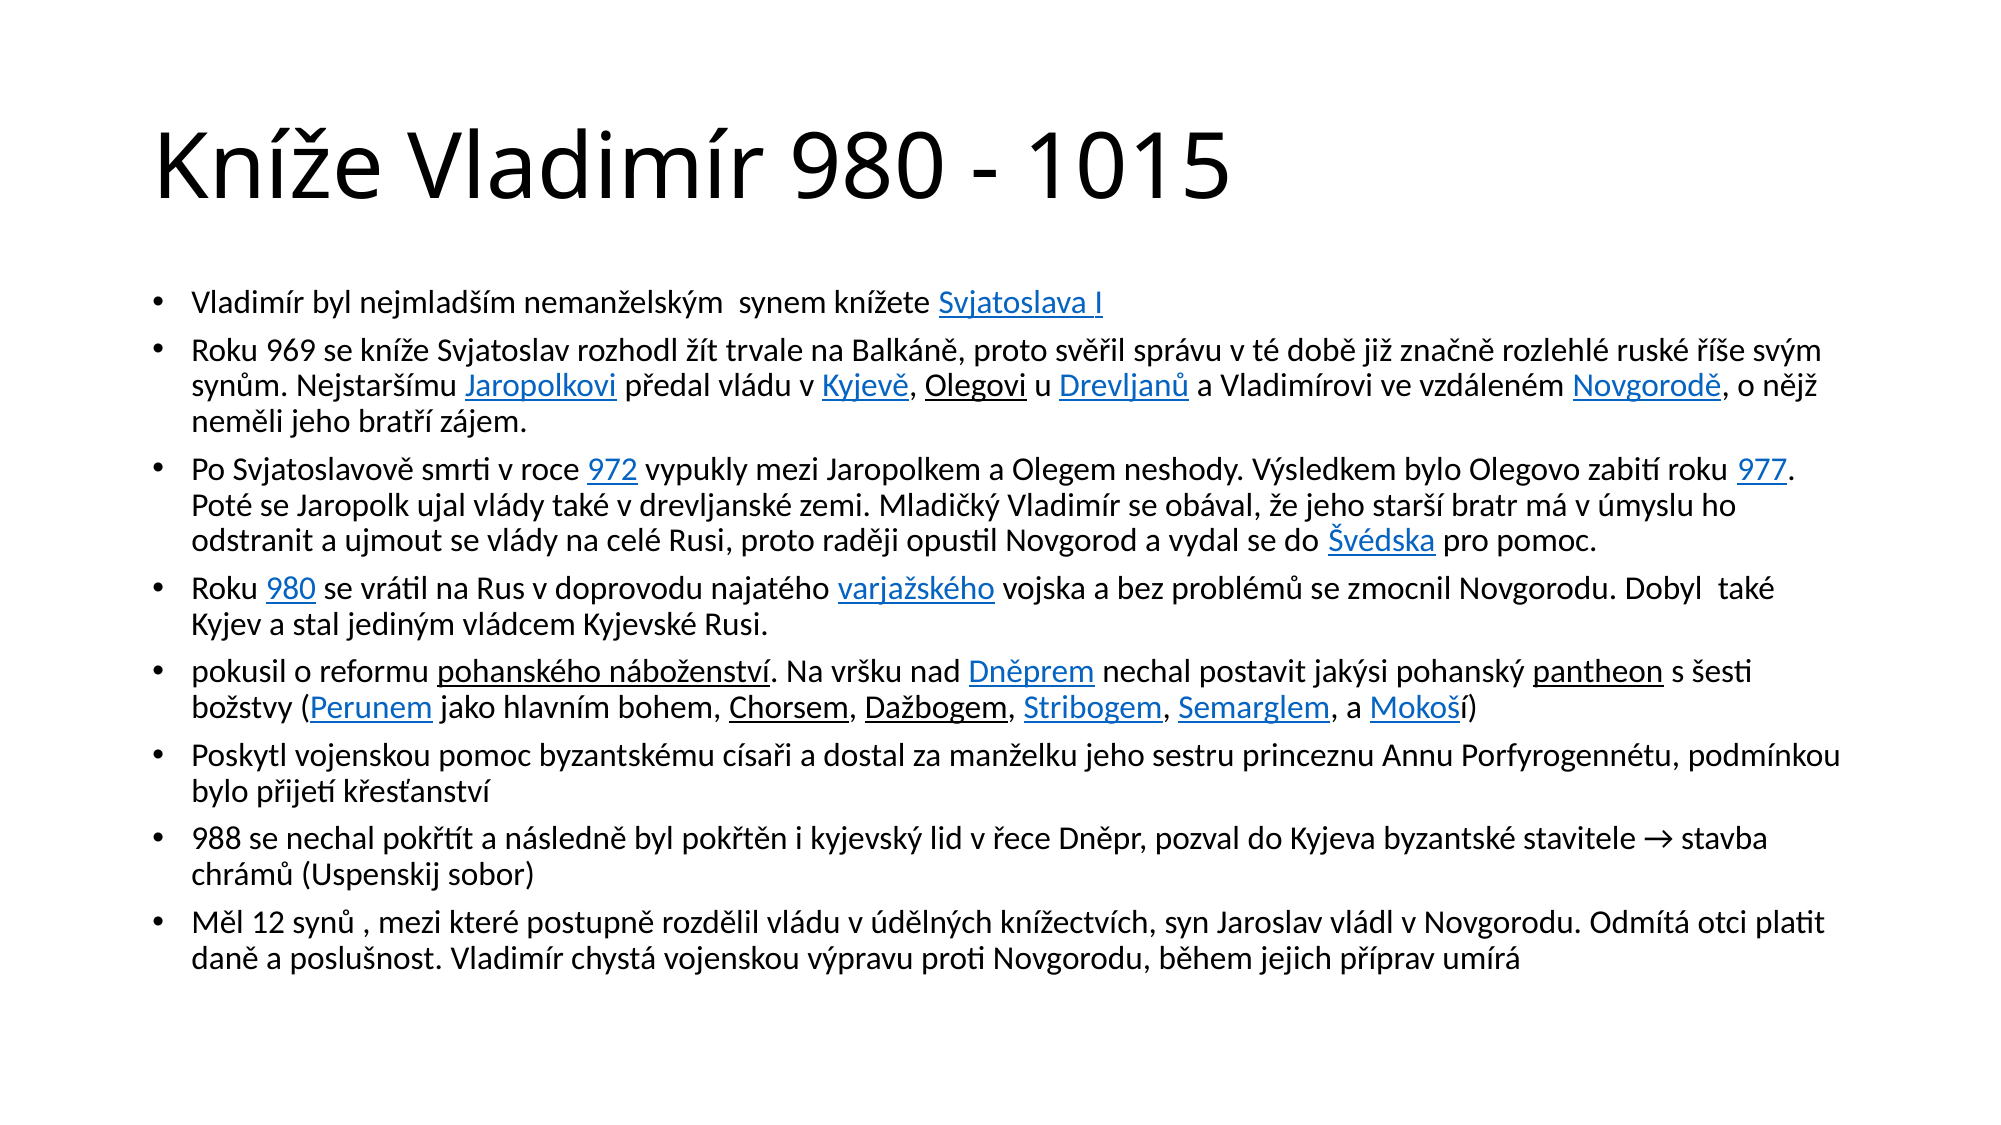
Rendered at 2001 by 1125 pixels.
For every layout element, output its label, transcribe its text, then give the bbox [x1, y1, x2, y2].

list Vladimír byl nejmladším nemanželským synem knížete Svjatoslava I Roku 969 se kníže Svjatoslav rozhodl žít trvale na Balkáně, proto svěřil správu v té době již značně rozlehlé ruské říše svým synům. Nejstaršímu Jaropolkovi předal vládu v Kyjevě, Olegovi u Drevljanů a Vladimírovi ve vzdáleném Novgorodě, o nějž neměli jeho bratří zájem. Po Svjatoslavově smrti v roce 972 vypukly mezi Jaropolkem a Olegem neshody. Výsledkem bylo Olegovo zabití roku 977. Poté se Jaropolk ujal vlády také v drevljanské zemi. Mladičký Vladimír se obával, že jeho starší bratr má v úmyslu ho odstranit a ujmout se vlády na celé Rusi, proto raději opustil Novgorod a vydal se do Švédska pro pomoc. Roku 980 se vrátil na Rus v doprovodu najatého varjažského vojska a bez problémů se zmocnil Novgorodu. Dobyl také Kyjev a stal jediným vládcem Kyjevské Rusi. pokusil o reformu pohanského náboženství. Na vršku nad Dněprem nechal postavit jakýsi pohanský pantheon s šesti božstvy (Perunem jako hlavním bohem, Chorsem, Dažbogem, Stribogem, Semarglem, a Mokoší) Poskytl vojenskou pomoc byzantskému císaři a dostal za manželku jeho sestru princeznu Annu Porfyrogennétu, podmínkou bylo přijetí křesťanství 988 se nechal pokřtít a následně byl pokřtěn i kyjevský lid v řece Dněpr, pozval do Kyjeva byzantské stavitele → stavba chrámů (Uspenskij sobor) Měl 12 synů , mezi které postupně rozdělil vládu v údělných knížectvích, syn Jaroslav vládl v Novgorodu. Odmítá otci platit daně a poslušnost. Vladimír chystá vojenskou výpravu proti Novgorodu, během jejich příprav umírá [137, 277, 1863, 992]
title Kníže Vladimír 980 - 1015 [137, 59, 1863, 277]
